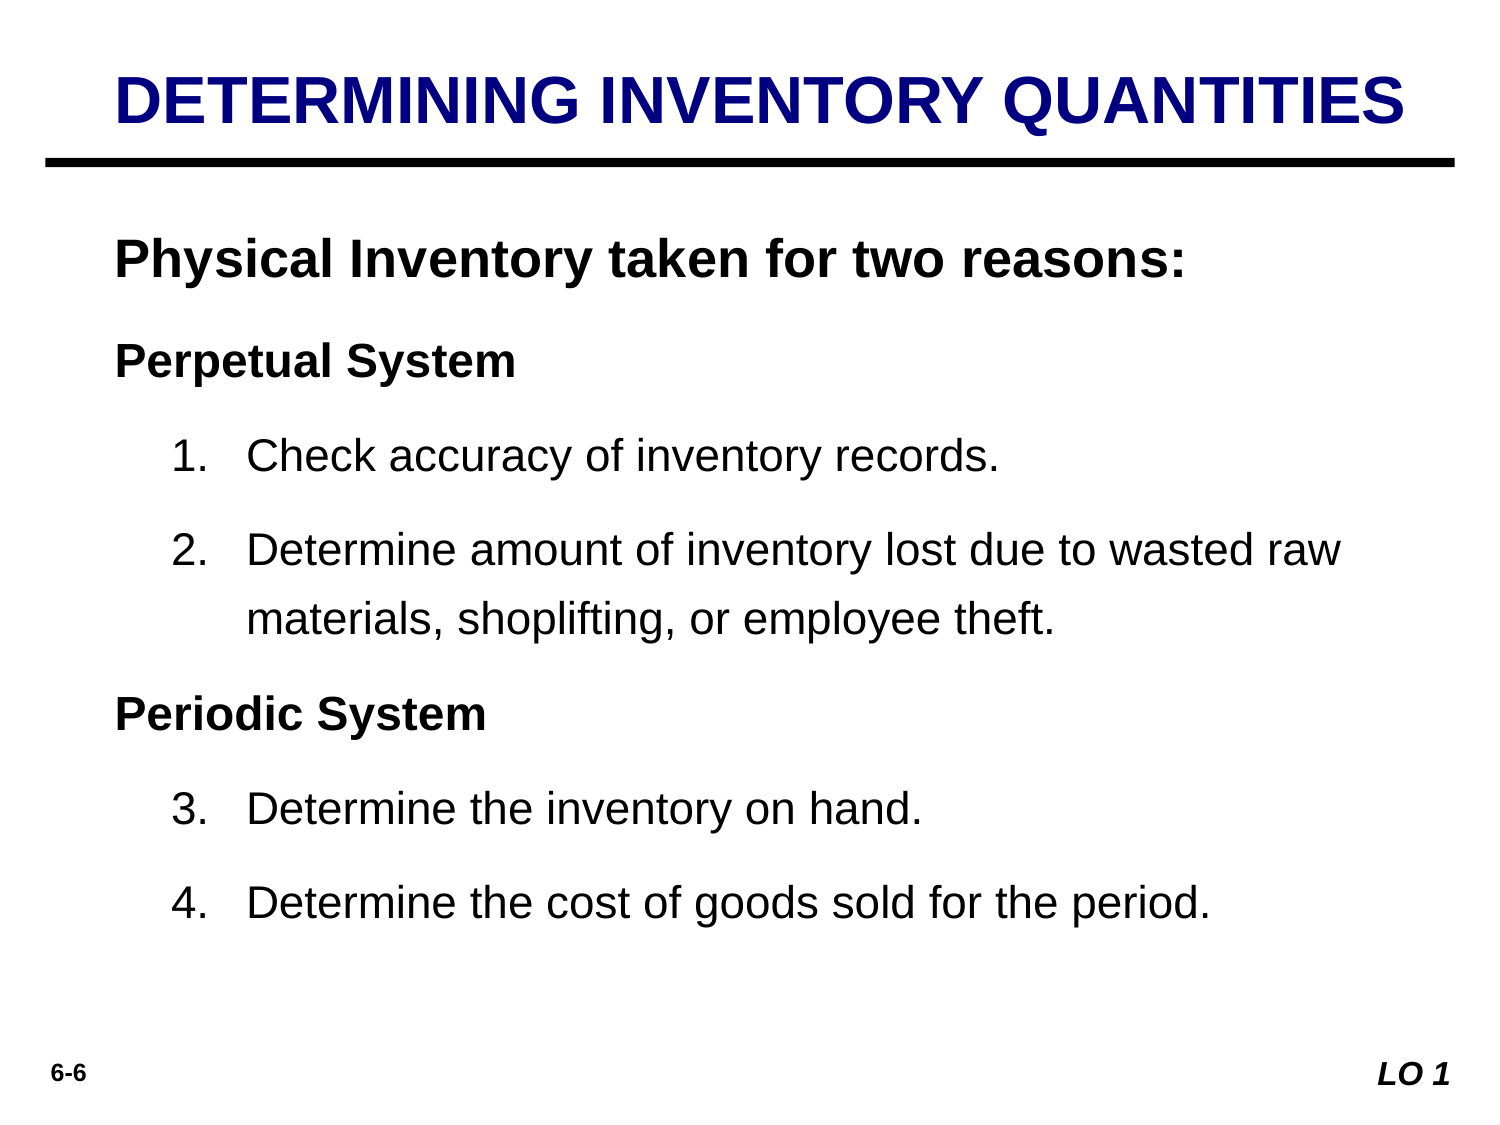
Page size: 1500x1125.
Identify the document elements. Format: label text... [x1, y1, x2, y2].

text_box LO 1 [1350, 1044, 1475, 1100]
text_box Physical Inventory taken for two reasons: [99, 212, 1375, 296]
text_box DETERMINING INVENTORY QUANTITIES [99, 50, 1450, 142]
text_box Perpetual System Check accuracy of inventory records. Determine amount of inventory lost due to wasted raw materials, shoplifting, or employee theft. Periodic System Determine the inventory on hand. Determine the cost of goods sold for the period. [99, 308, 1388, 935]
